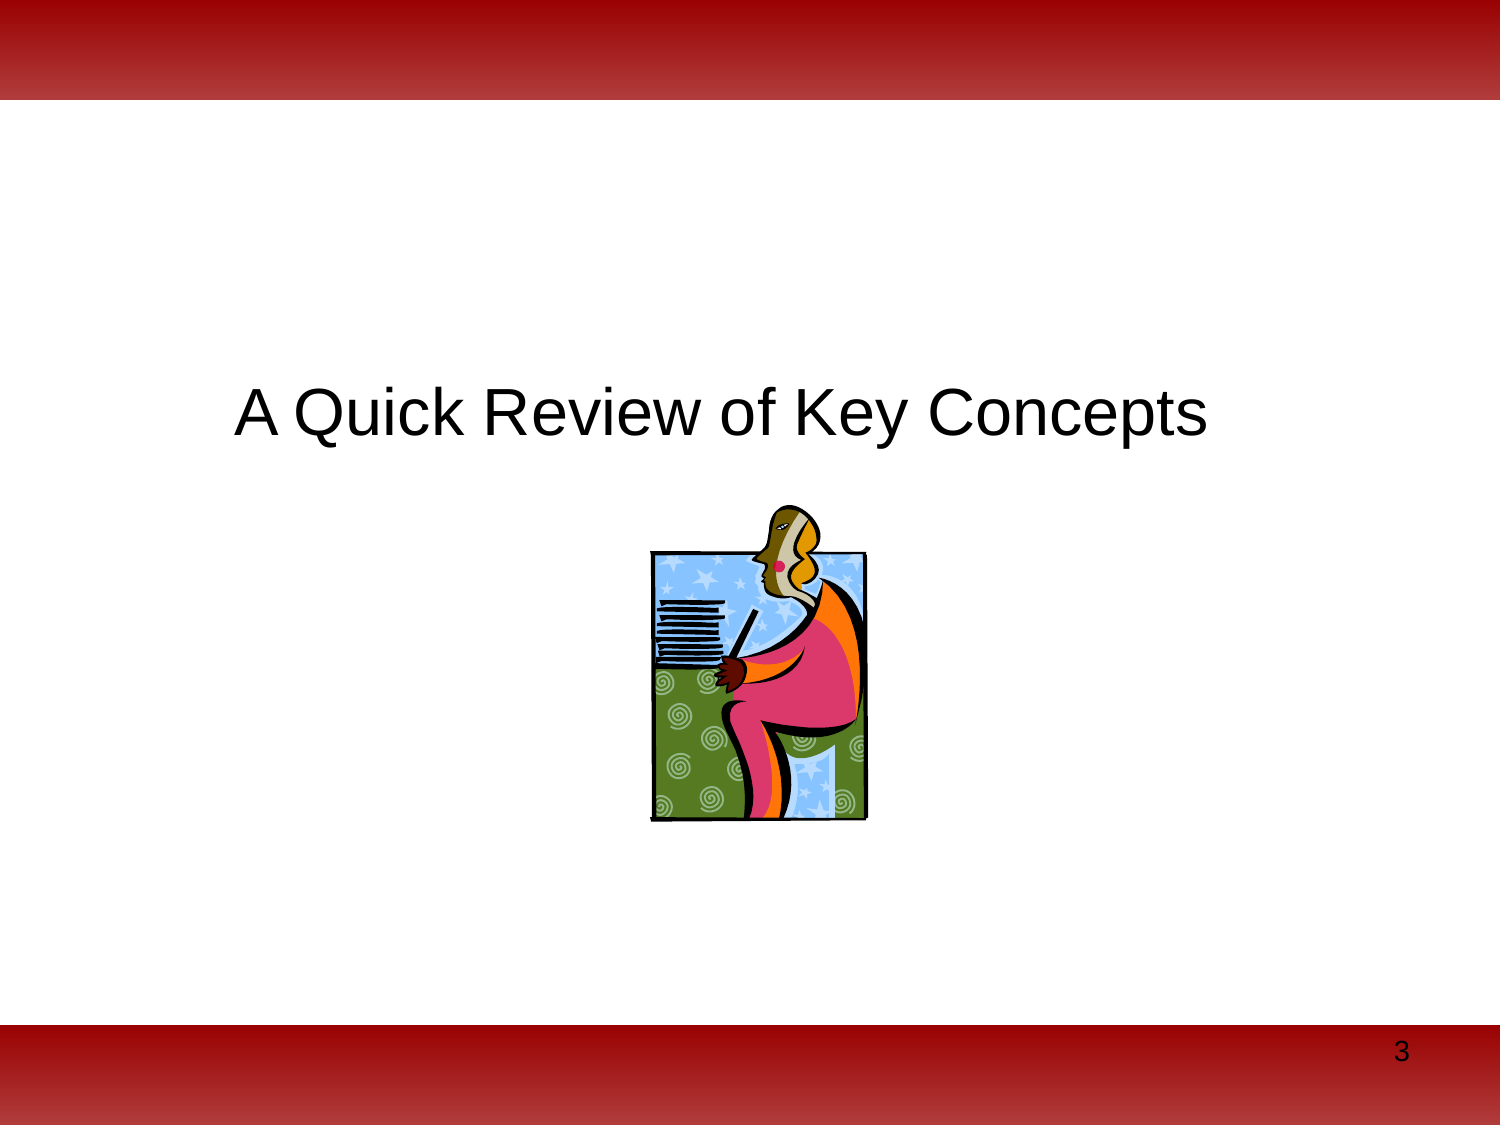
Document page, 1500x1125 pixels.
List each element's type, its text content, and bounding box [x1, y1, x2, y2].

text_box [0, 0, 1500, 100]
picture [649, 499, 897, 822]
slide_number 2 [1074, 1024, 1426, 1103]
text_box [0, 1025, 1500, 1125]
text_box A Quick Review of Key Concepts [62, 162, 1438, 575]
